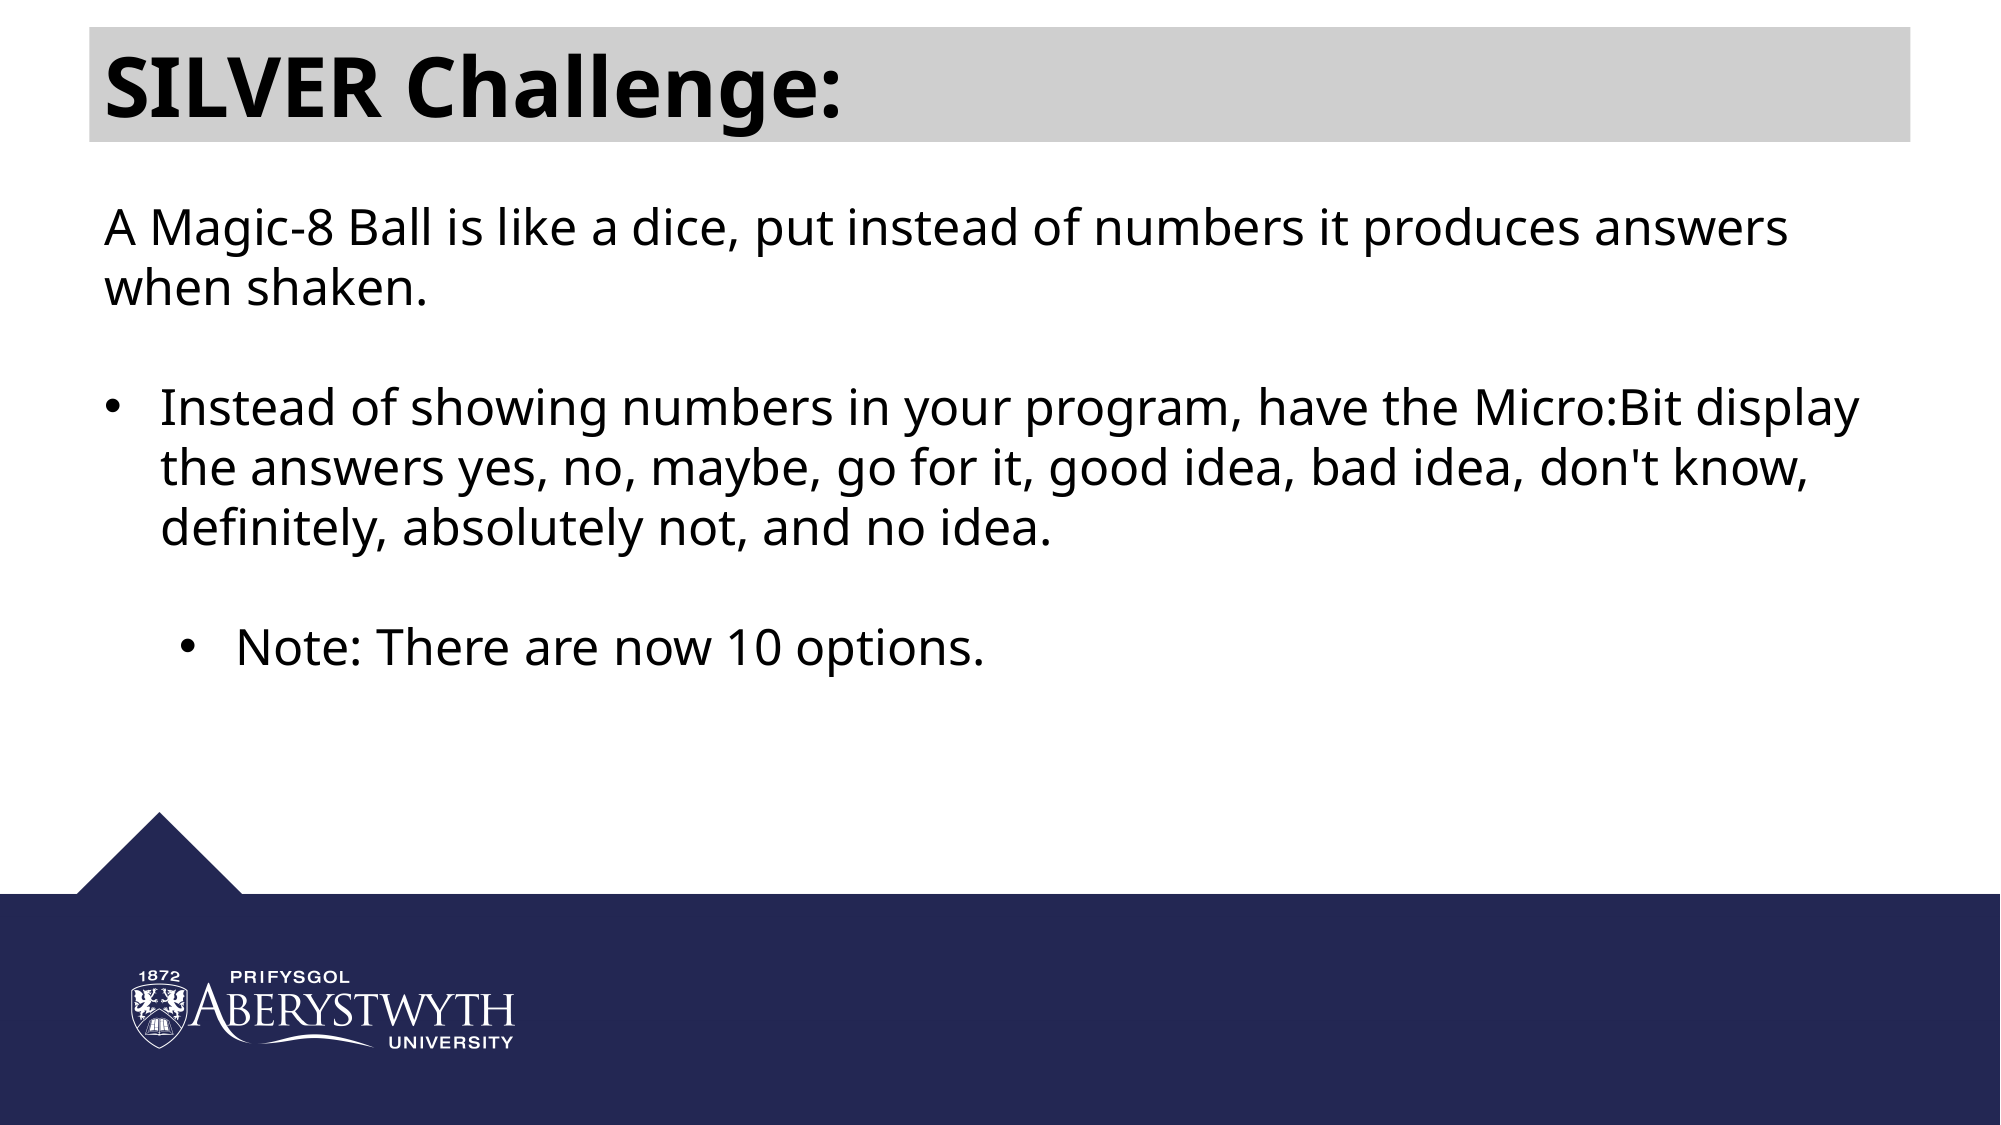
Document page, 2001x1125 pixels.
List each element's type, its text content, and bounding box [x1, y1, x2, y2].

text_box A Magic-8 Ball is like a dice, put instead of numbers it produces answers when shaken. Instead of showing numbers in your program, have the Micro:Bit display the answers yes, no, maybe, go for it, good idea, bad idea, don't know, definitely, absolutely not, and no idea. Note: There are now 10 options. [89, 142, 1911, 683]
picture [0, 812, 2000, 1125]
text_box SILVER Challenge: [89, 27, 1911, 142]
